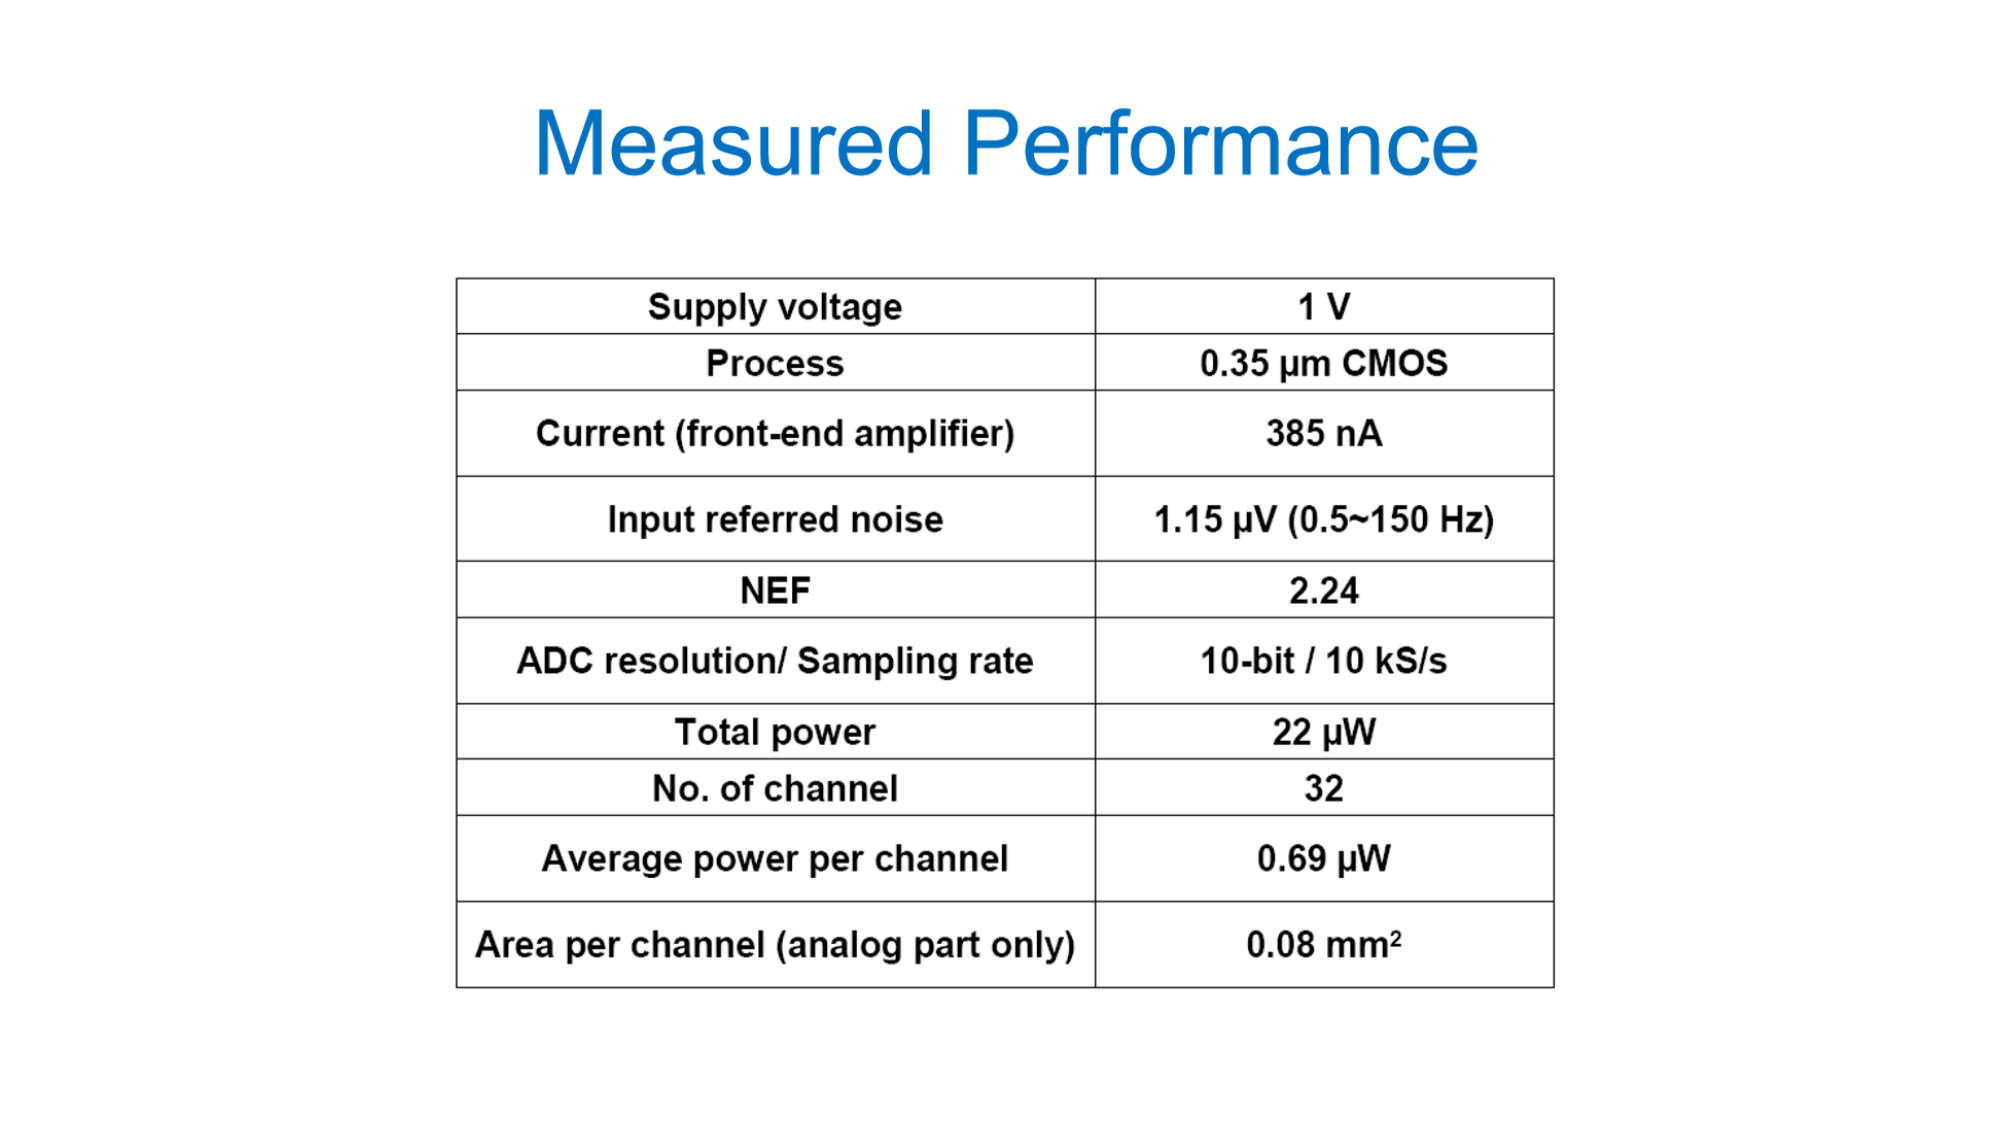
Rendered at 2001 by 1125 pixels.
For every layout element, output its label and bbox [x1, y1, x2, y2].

list [328, 28, 1671, 1014]
